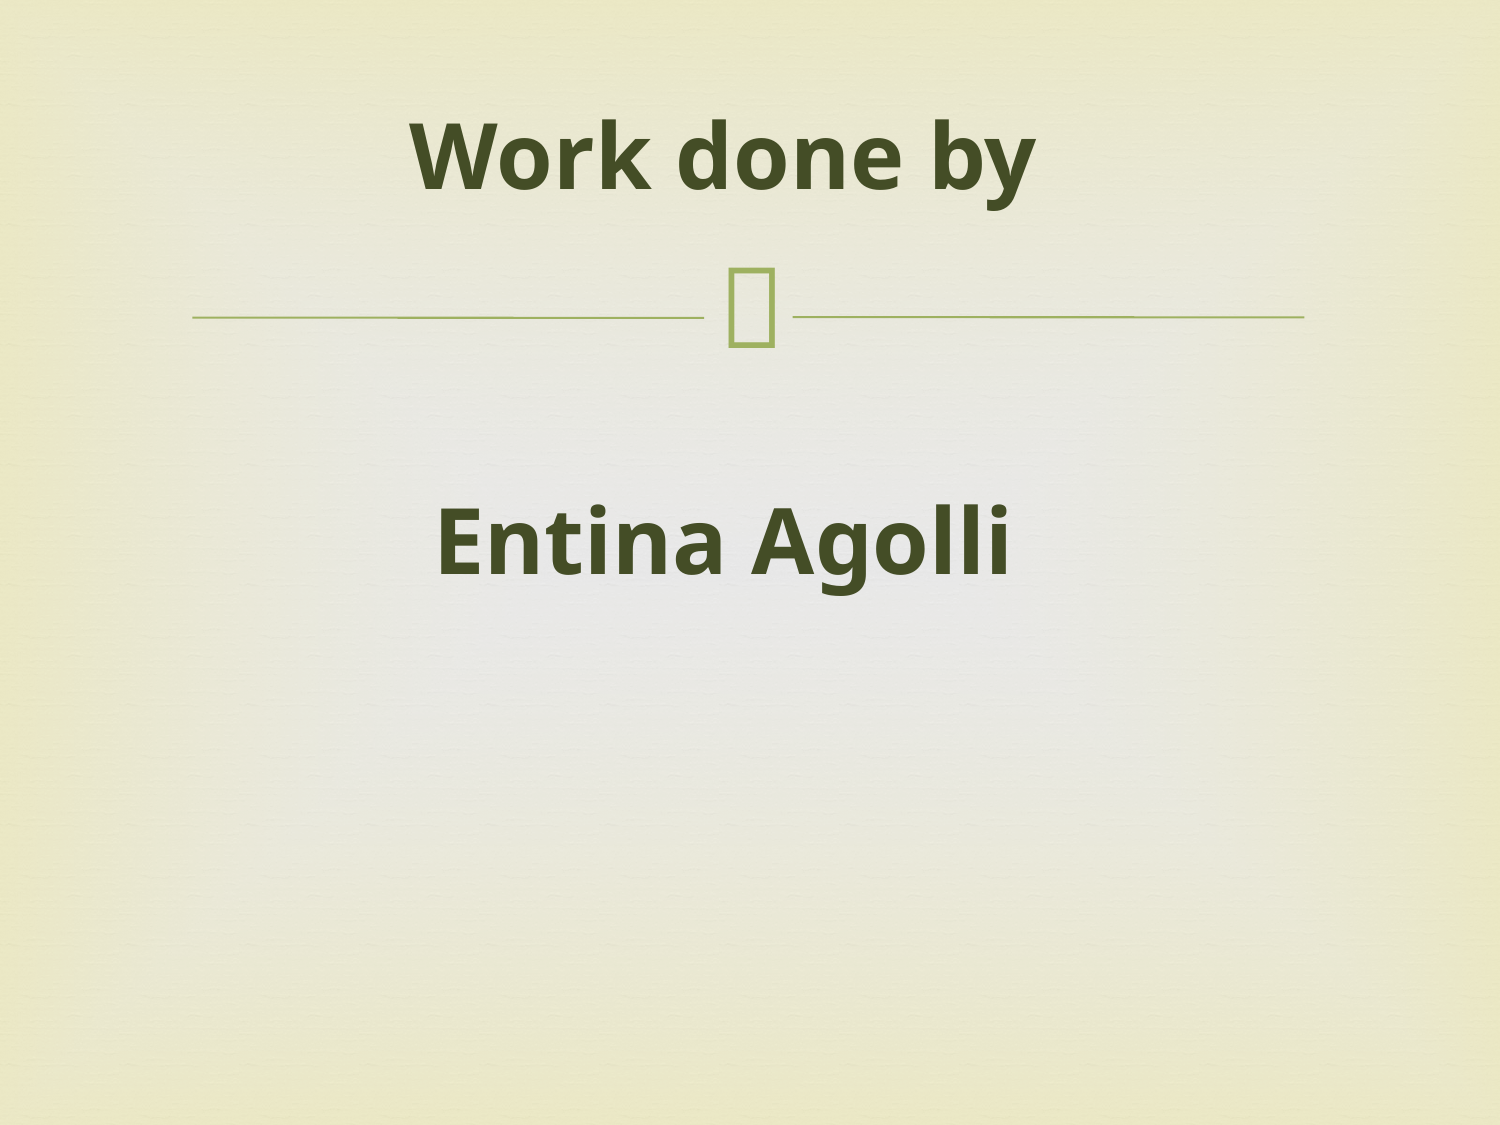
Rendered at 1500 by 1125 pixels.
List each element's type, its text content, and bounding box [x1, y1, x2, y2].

list Work done by Entina Agolli [100, 90, 1371, 762]
